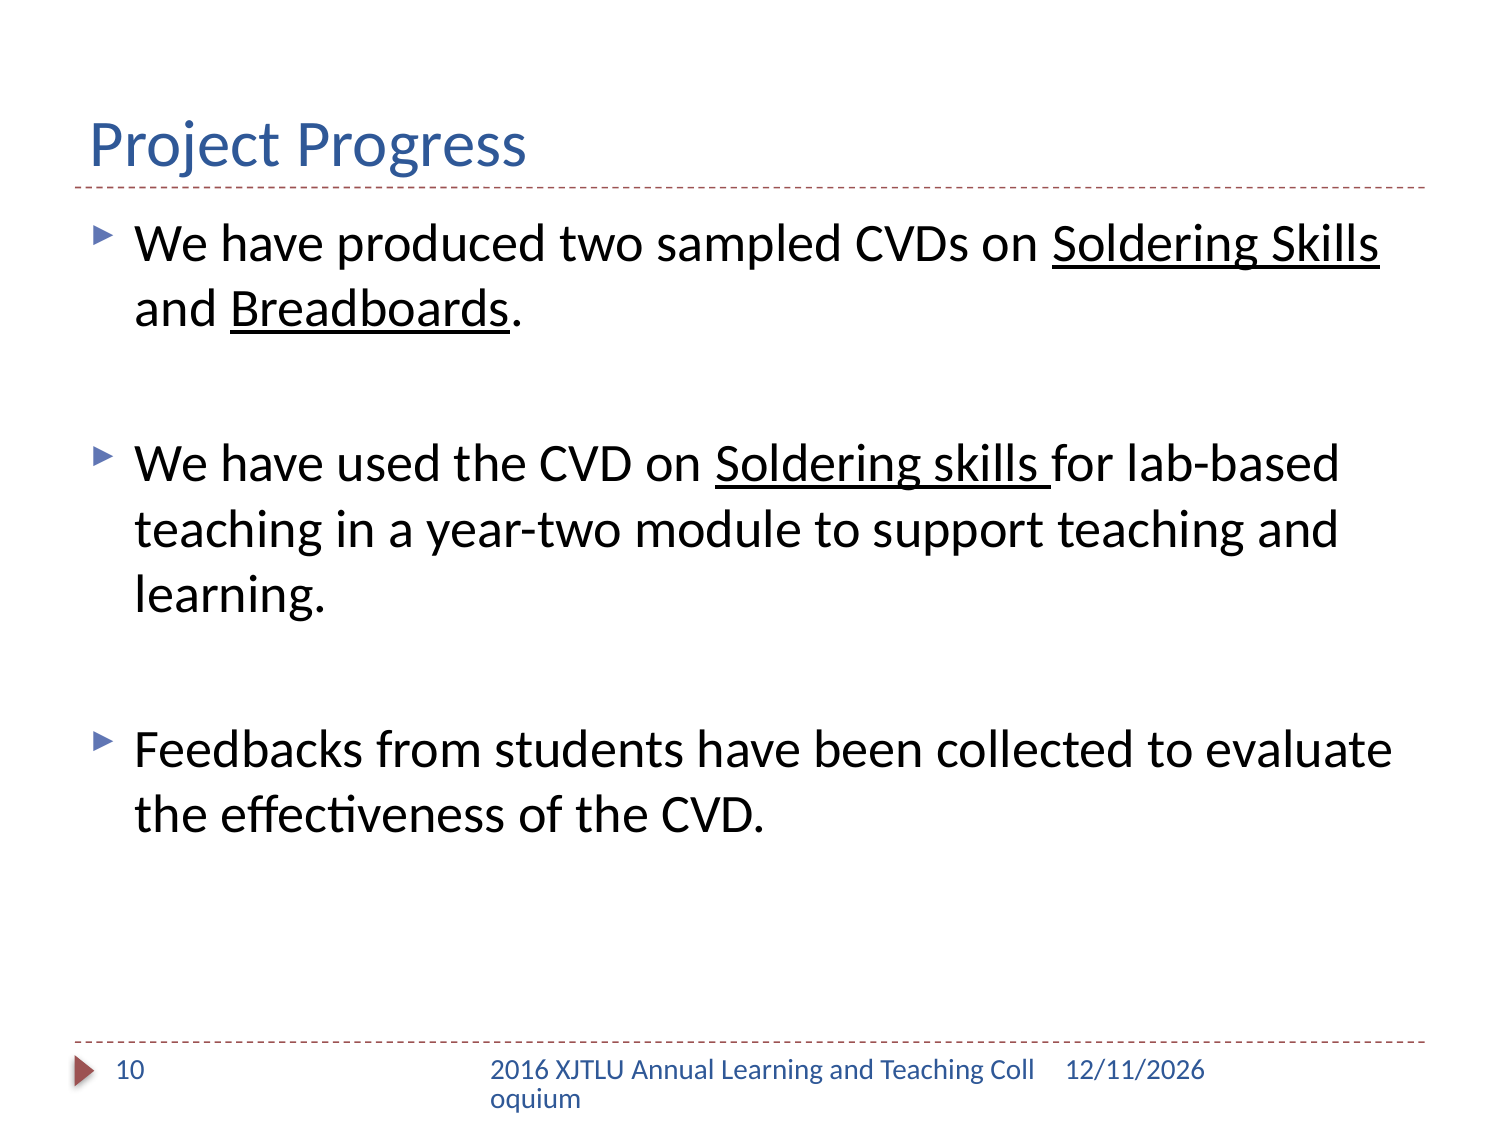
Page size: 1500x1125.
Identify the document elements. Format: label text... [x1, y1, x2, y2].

slide_number 10 [100, 1042, 426, 1103]
title Project Progress [75, 24, 1425, 188]
footer 2016 XJTLU Annual Learning and Teaching Colloquium [475, 1042, 1051, 1103]
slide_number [1051, 1042, 1426, 1103]
list We have produced two sampled CVDs on Soldering Skills and Breadboards. We have used the CVD on Soldering skills for lab-based teaching in a year-two module to support teaching and learning. Feedbacks from students have been collected to evaluate the effectiveness of the CVD. [75, 200, 1425, 1010]
